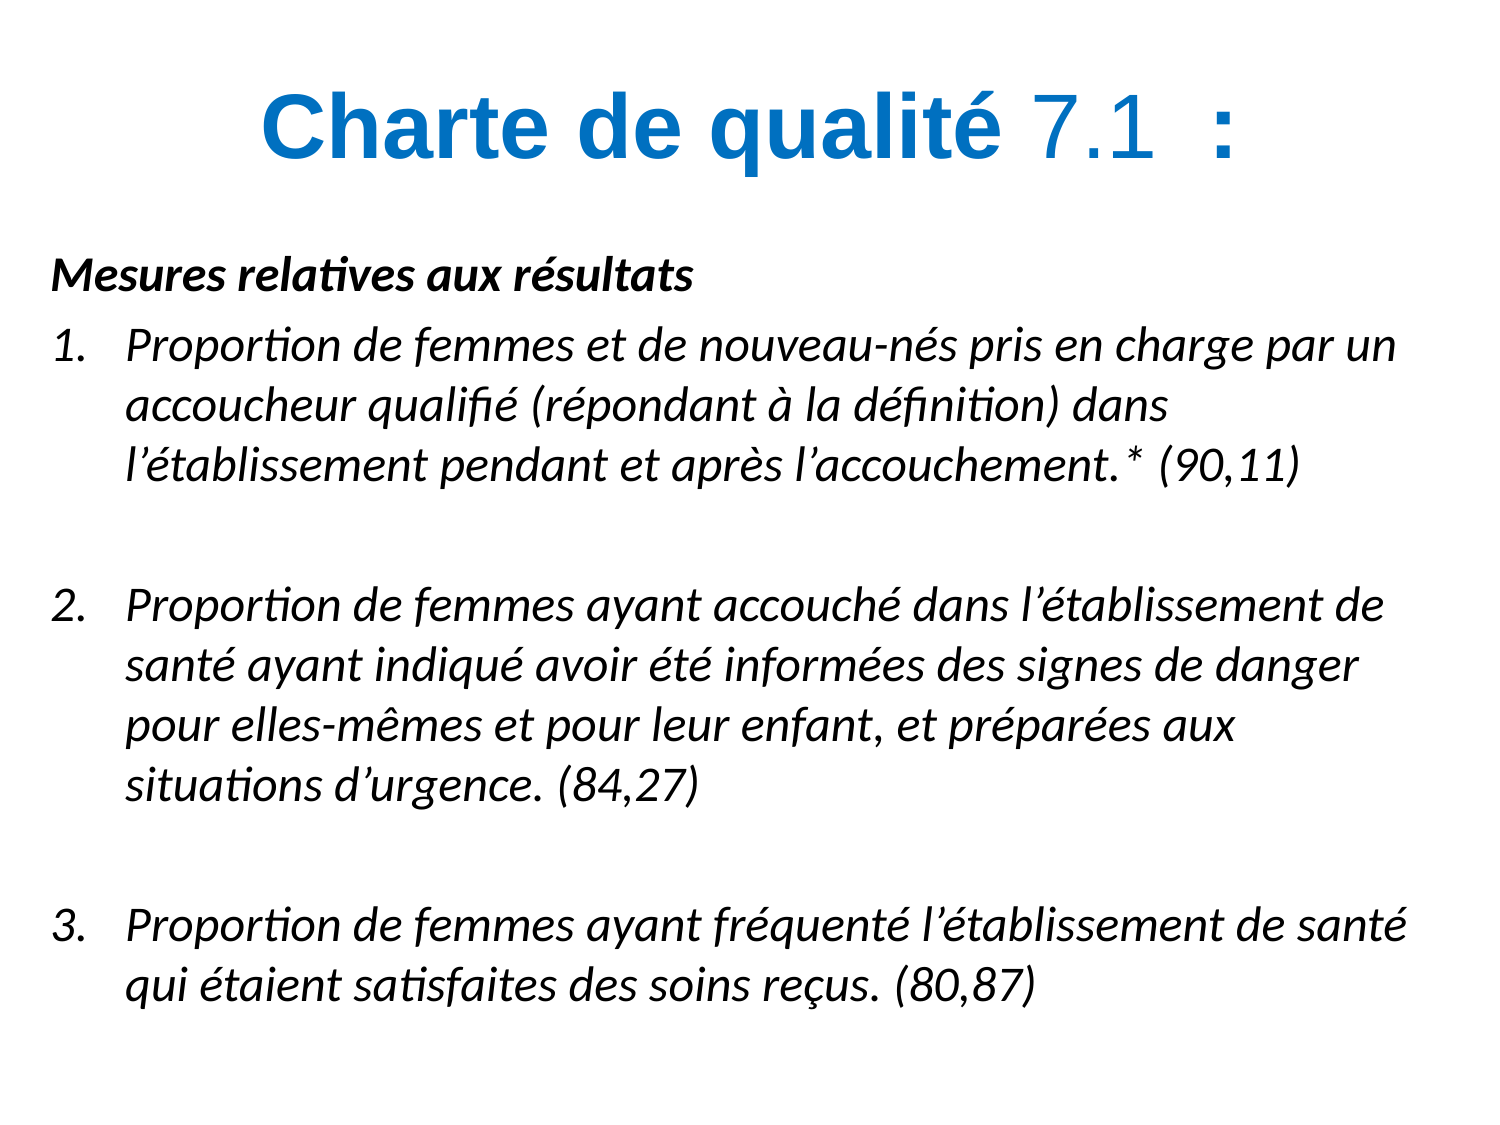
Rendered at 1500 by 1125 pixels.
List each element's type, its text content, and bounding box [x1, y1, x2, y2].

title Charte de qualité 7.1 : [75, 45, 1425, 200]
list Mesures relatives aux résultats Proportion de femmes et de nouveau-nés pris en charge par un accoucheur qualifié (répondant à la définition) dans l’établissement pendant et après l’accouchement.* (90,11) Proportion de femmes ayant accouché dans l’établissement de santé ayant indiqué avoir été informées des signes de danger pour elles-mêmes et pour leur enfant, et préparées aux situations d’urgence. (84,27) Proportion de femmes ayant fréquenté l’établissement de santé qui étaient satisfaites des soins reçus. (80,87) [35, 234, 1454, 1090]
